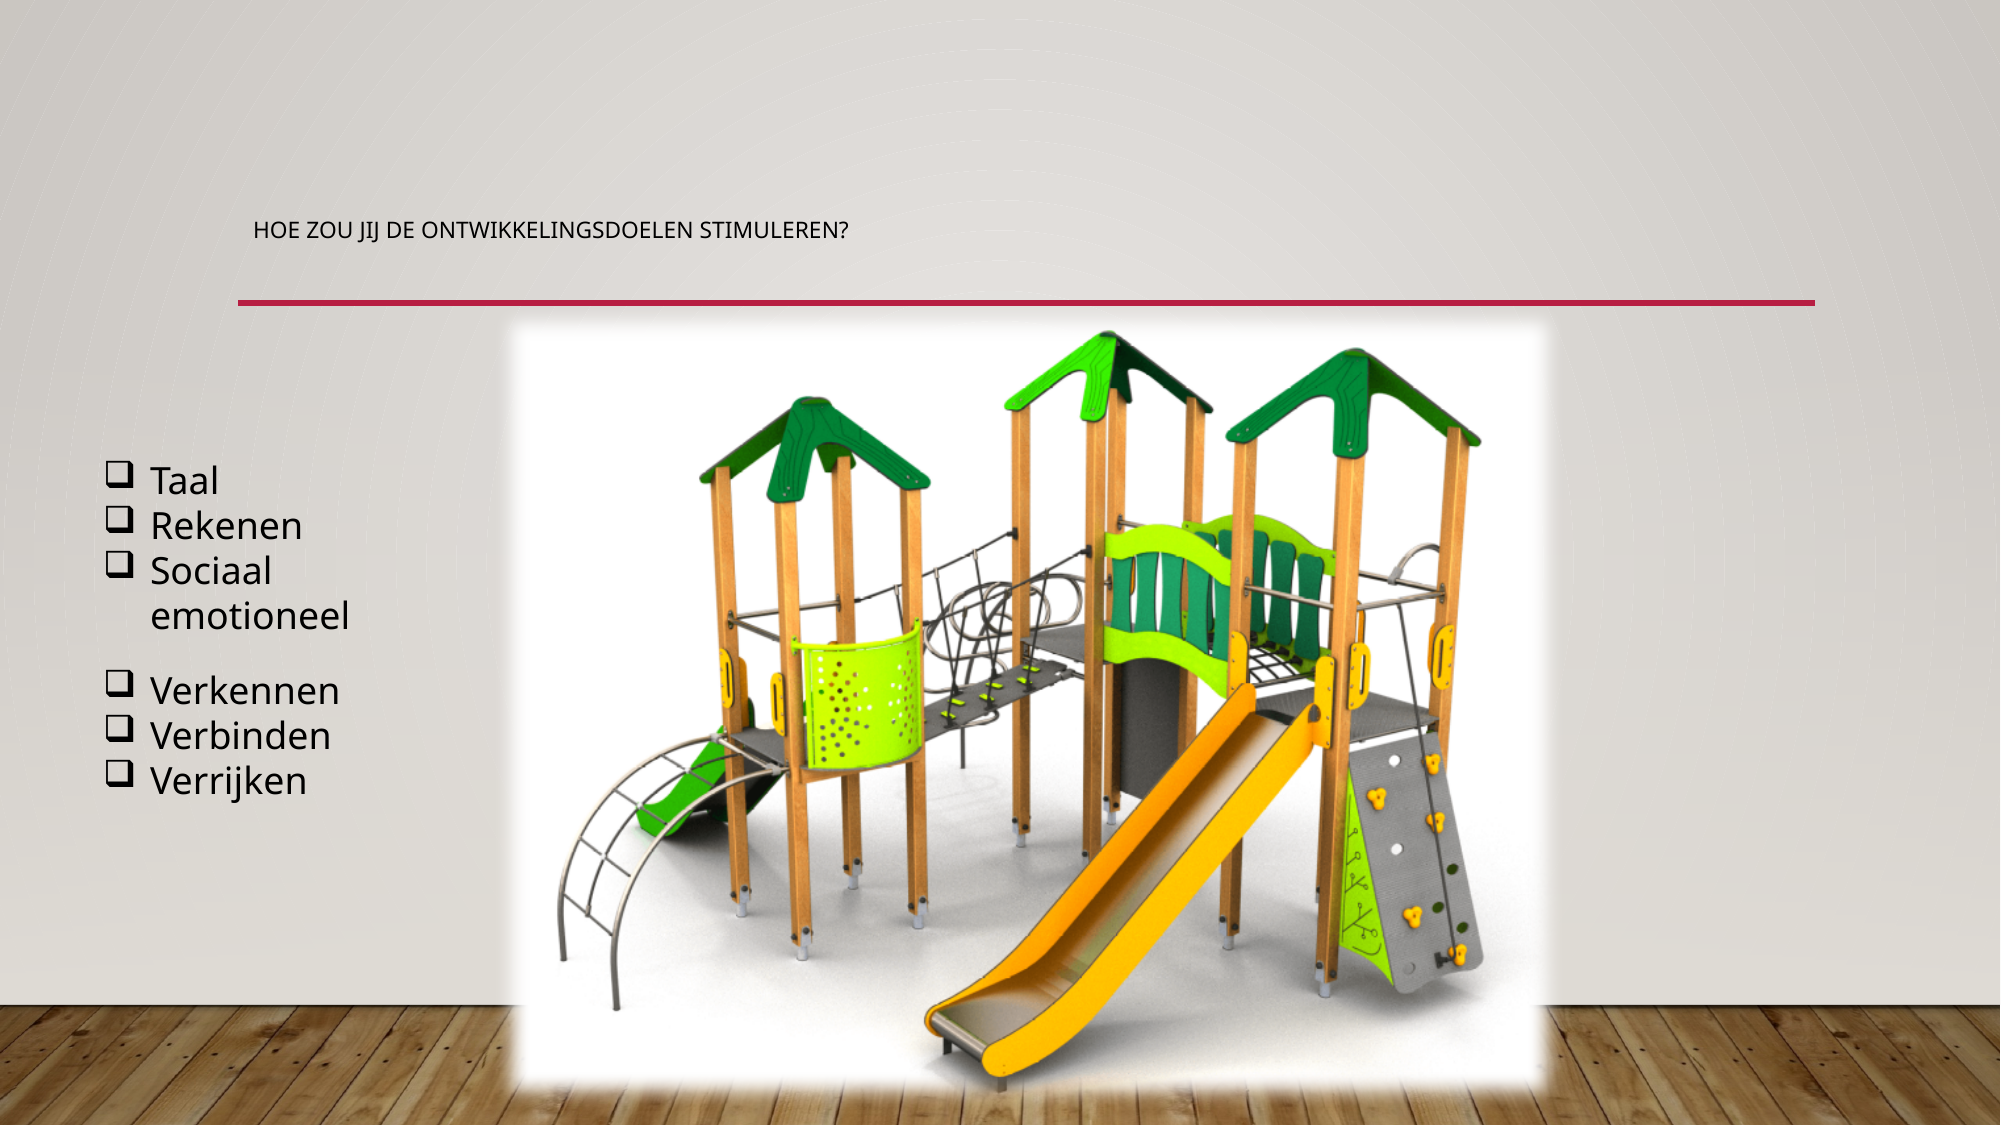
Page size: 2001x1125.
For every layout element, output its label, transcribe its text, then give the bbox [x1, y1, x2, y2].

text_box Taal Rekenen Sociaal emotioneel [88, 449, 493, 645]
picture [0, 1005, 2000, 1125]
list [493, 303, 1567, 1110]
title Hoe zou jij de ontwikkelingsdoelen stimuleren? [238, 211, 1814, 305]
text_box Verkennen Verbinden Verrijken [88, 659, 493, 809]
